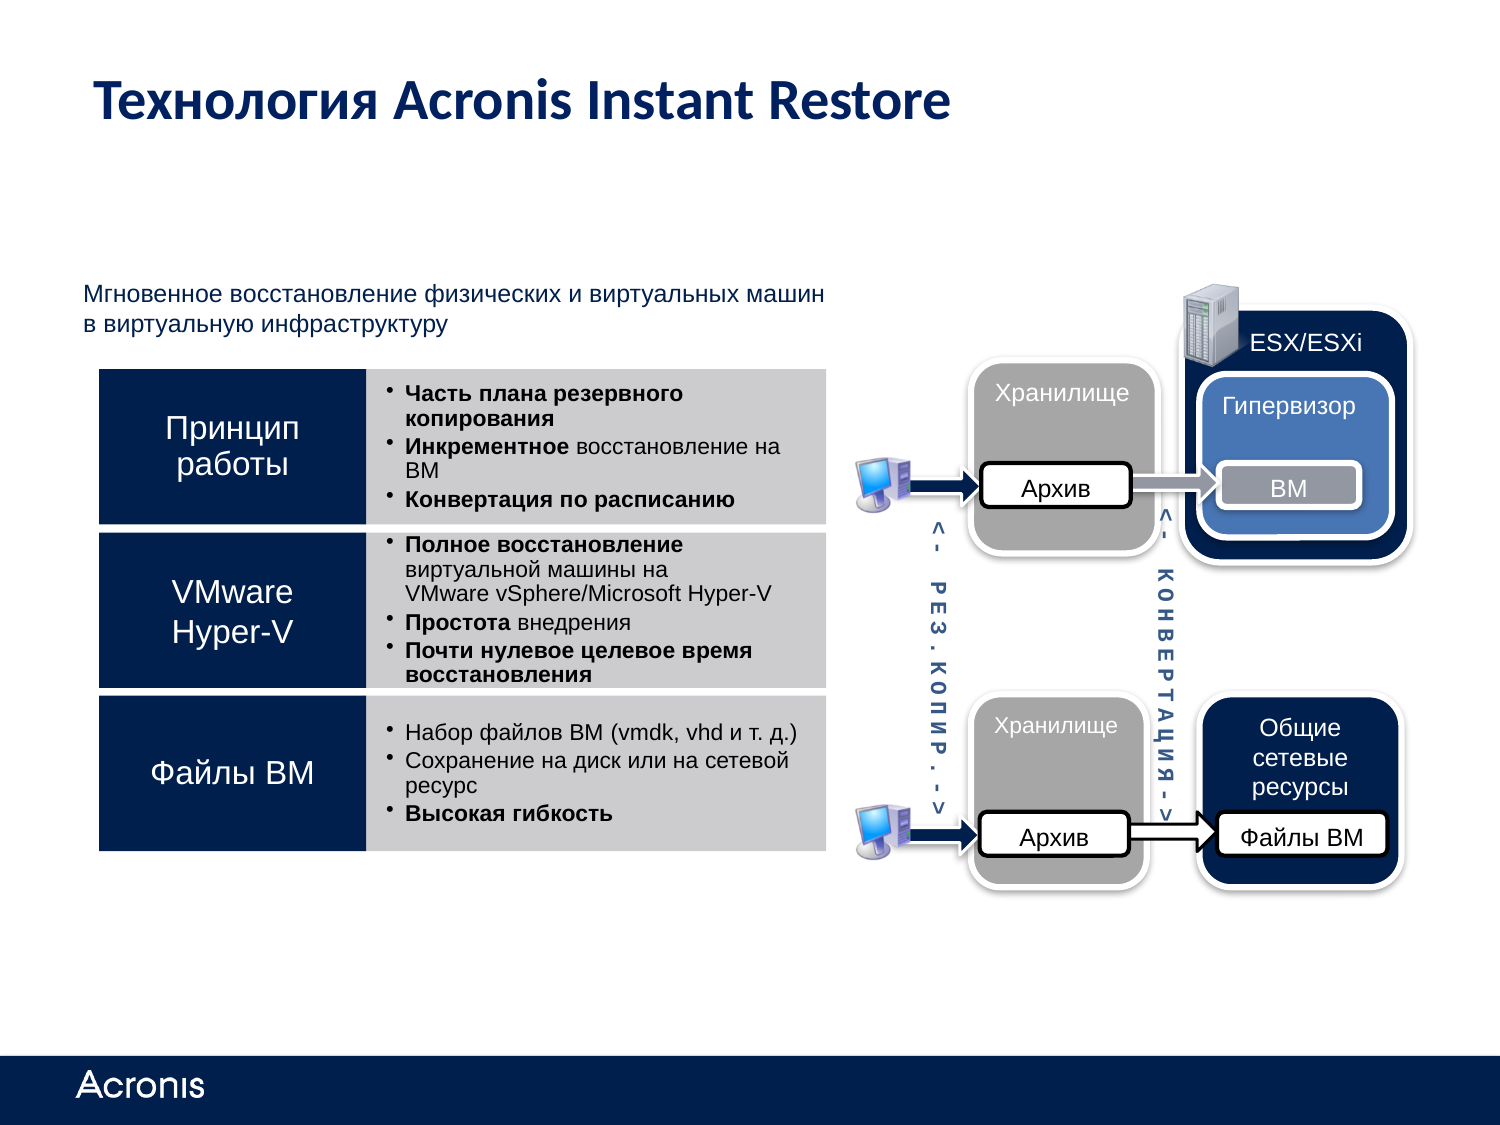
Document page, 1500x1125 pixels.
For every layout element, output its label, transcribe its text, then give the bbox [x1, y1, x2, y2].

text_box ВМ [1215, 459, 1363, 511]
text_box Файлы ВМ [97, 694, 368, 853]
text_box [1132, 809, 1220, 854]
text_box Хранилище [967, 691, 1150, 824]
picture [851, 456, 915, 516]
text_box Файлы ВМ [1214, 809, 1390, 858]
text_box Часть плана резервного копирования Инкрементное восстановление на ВМ Конвертация по расписанию [368, 367, 828, 527]
text_box Хранилище [967, 501, 1161, 557]
text_box <- РЕЗ.КОПИР.-> [926, 509, 955, 828]
title Технология Acronis Instant Restore [75, 53, 971, 139]
picture [1172, 280, 1262, 370]
text_box [1133, 460, 1222, 506]
text_box Набор файлов ВМ (vmdk, vhd и т. д.) Сохранение на диск или на сетевой ресурс Высокая гибкость [368, 694, 828, 853]
text_box [919, 812, 977, 858]
text_box Полное восстановление виртуальной машины на VMware vSphere/Microsoft Hyper-V Простота внедрения Почти нулевое целевое время восстановления [368, 530, 828, 690]
text_box VMware Hyper-V [97, 530, 368, 690]
picture [851, 804, 915, 864]
text_box Гипервизор [1196, 370, 1396, 541]
text_box Принцип работы [97, 367, 368, 527]
text_box [919, 463, 979, 509]
text_box Мгновенное восстановление физических и виртуальных машин в виртуальную инфраструктуру [68, 269, 1443, 345]
text_box Хранилище [968, 842, 1150, 891]
text_box Архив [979, 460, 1133, 510]
text_box <- КОНВЕРТАЦИЯ-> [1153, 502, 1182, 828]
picture [75, 1070, 204, 1098]
text_box Хранилище [967, 357, 1161, 475]
text_box Общие сетевые ресурсы [1196, 691, 1405, 891]
text_box ESX/ESXi [1178, 345, 1414, 566]
text_box Архив [977, 809, 1132, 858]
